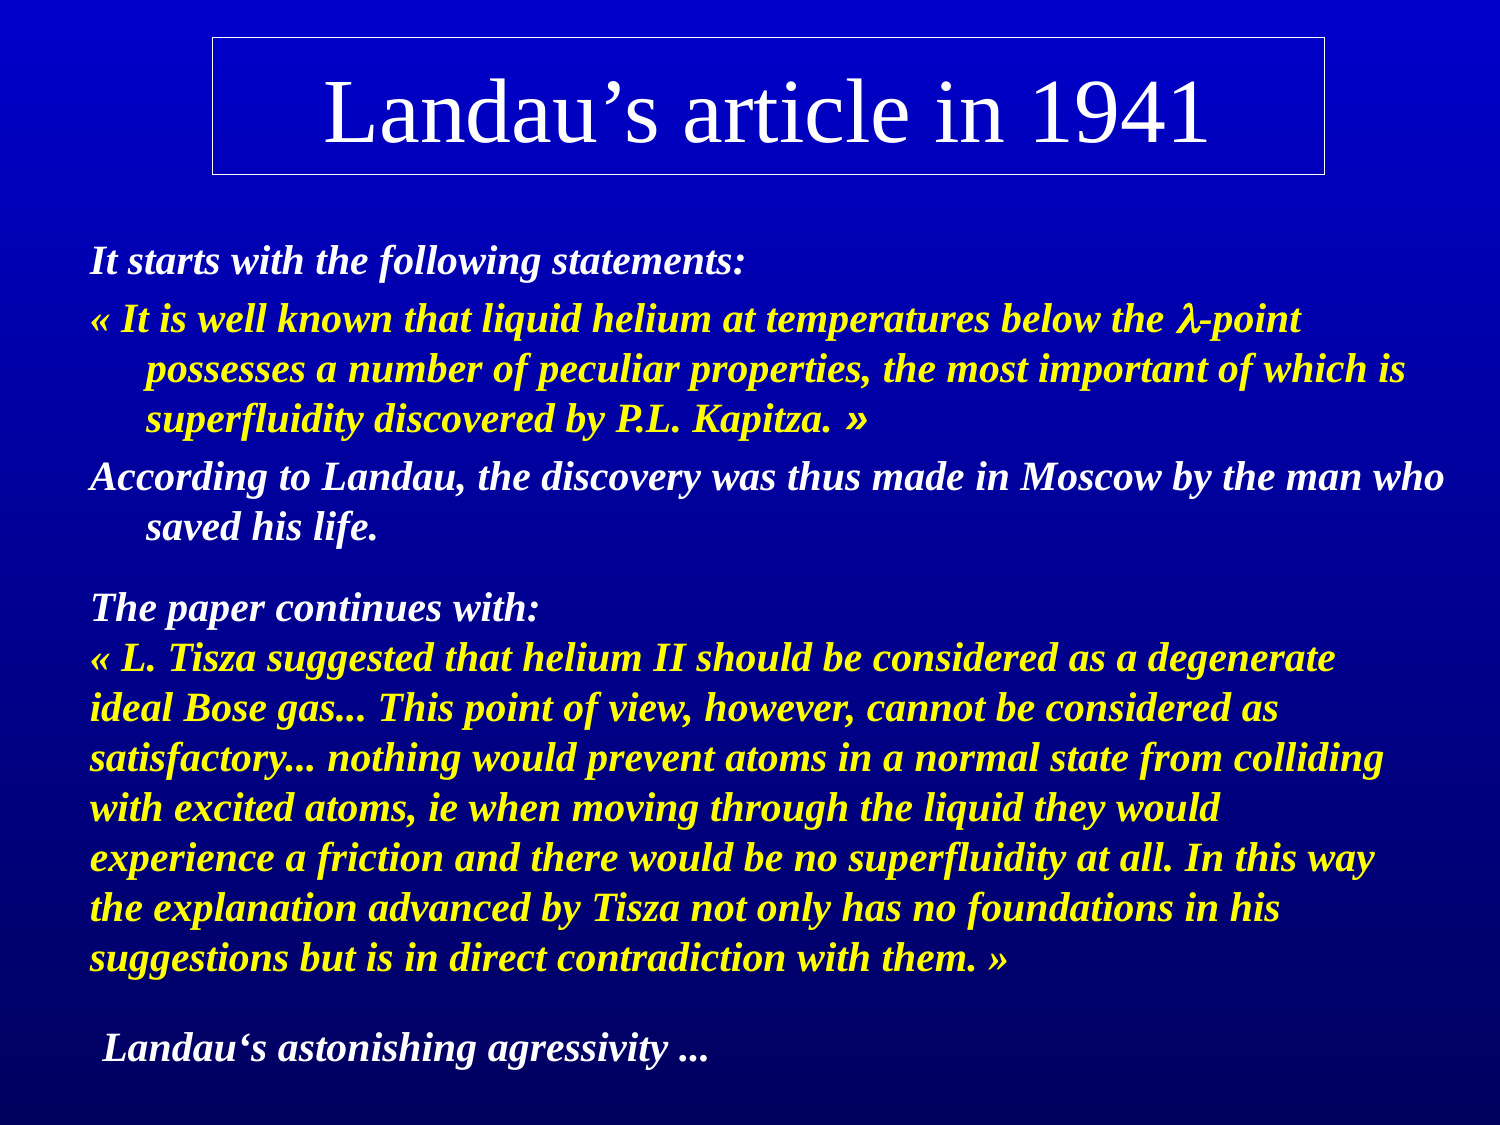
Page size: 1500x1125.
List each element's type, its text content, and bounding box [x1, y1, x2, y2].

text_box It starts with the following statements: « It is well known that liquid helium at temperatures below the -point possesses a number of peculiar properties, the most important of which is superfluidity discovered by P.L. Kapitza. » According to Landau, the discovery was thus made in Moscow by the man who saved his life. [75, 224, 1463, 563]
title Landau’s article in 1941 [212, 37, 1325, 175]
text_box The paper continues with: « L. Tisza suggested that helium II should be considered as a degenerate ideal Bose gas... This point of view, however, cannot be considered as satisfactory... nothing would prevent atoms in a normal state from colliding with excited atoms, ie when moving through the liquid they would experience a friction and there would be no superfluidity at all. In this way the explanation advanced by Tisza not only has no foundations in his suggestions but is in direct contradiction with them. » [74, 572, 1413, 988]
text_box Landau‘s astonishing agressivity ... [87, 1012, 1388, 1078]
